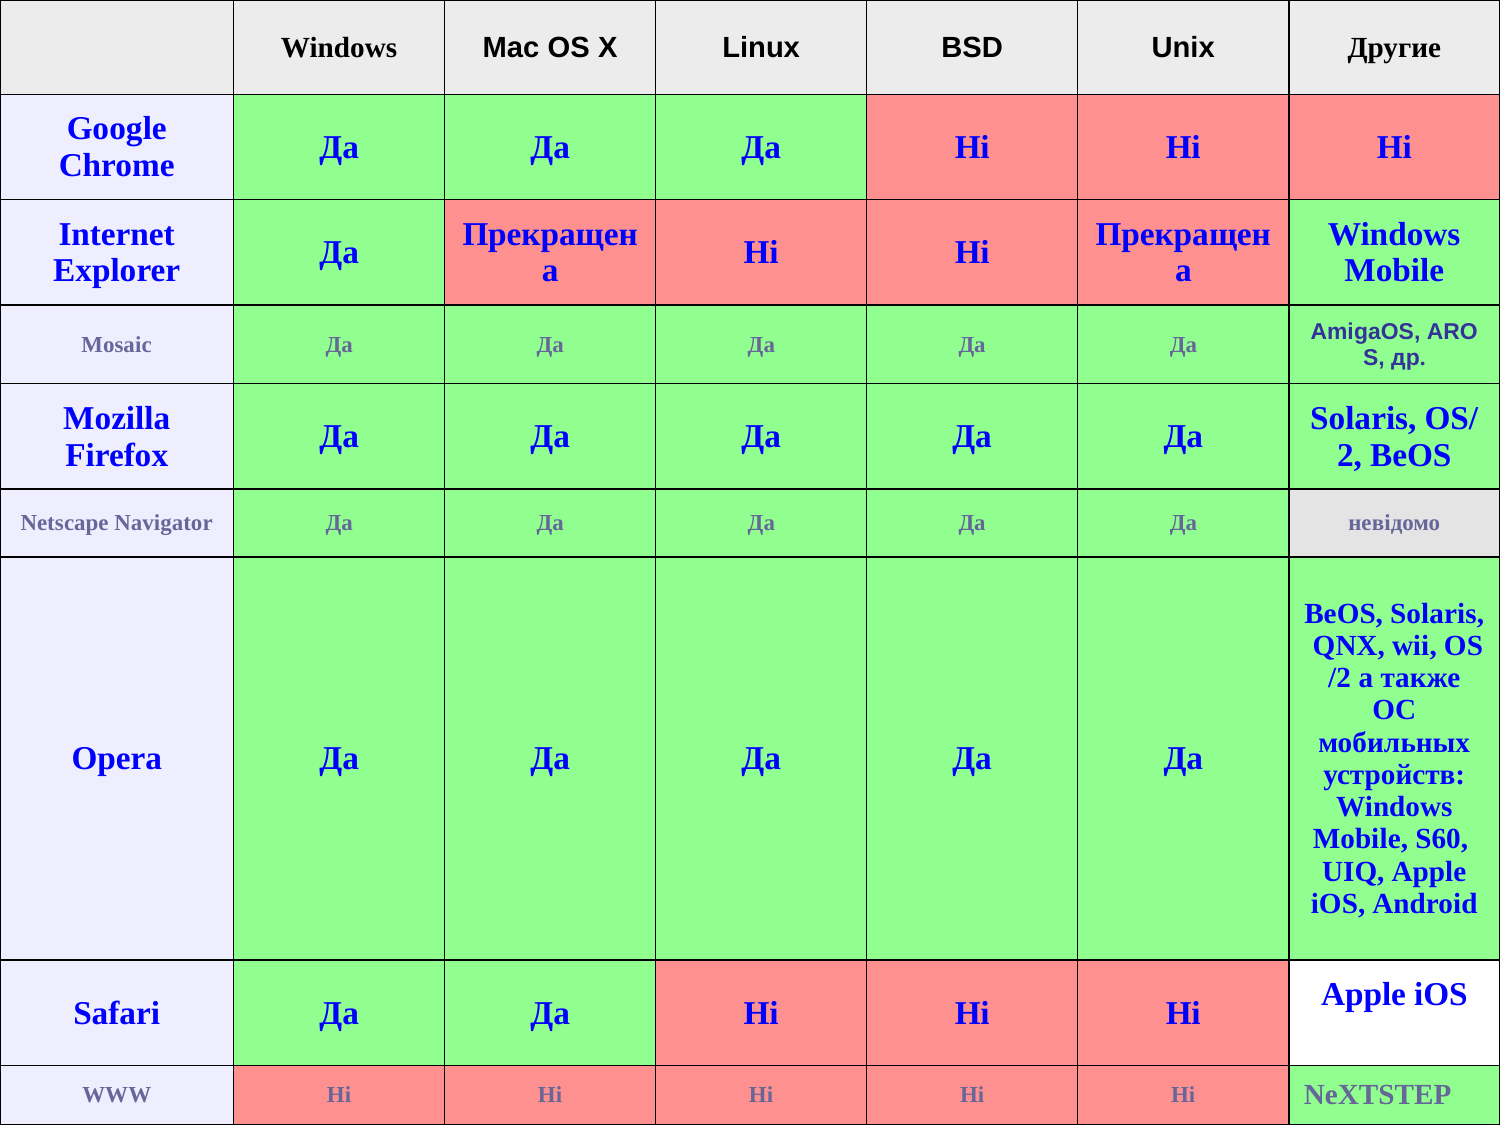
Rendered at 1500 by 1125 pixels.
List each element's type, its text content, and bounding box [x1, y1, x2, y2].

table_cell Да [1078, 490, 1288, 556]
table_cell AmigaOS, AROS, др. [1290, 306, 1499, 383]
table_cell Да [867, 558, 1077, 959]
table_cell Да [234, 200, 444, 304]
table_cell Ні [445, 1066, 655, 1124]
table_cell Safari [1, 961, 233, 1065]
table_cell BeOS, Solaris, QNX, wii, OS/2 а также ОС мобильных устройств: Windows Mobile, S60, UIQ, Apple iOS, Android [1290, 558, 1499, 959]
table_cell Ні [867, 961, 1077, 1065]
table_cell Apple iOS [1290, 961, 1499, 1065]
table_cell Да [1078, 384, 1288, 488]
table_cell Да [445, 558, 655, 959]
table_cell Да [1078, 306, 1288, 383]
table_cell Ні [1078, 1066, 1288, 1124]
table_cell Mozilla Firefox [1, 384, 233, 488]
table_cell Да [445, 95, 655, 199]
table_cell Да [867, 384, 1077, 488]
table_cell Ні [234, 1066, 444, 1124]
table_header [1, 1, 233, 94]
table_cell Да [867, 306, 1077, 383]
table_cell Ні [867, 200, 1077, 304]
table_cell Ні [1078, 95, 1288, 199]
table_cell Ні [656, 200, 866, 304]
table_cell Да [234, 306, 444, 383]
table_cell Да [234, 95, 444, 199]
table_cell Ні [1290, 95, 1499, 199]
table_header Windows [234, 1, 444, 94]
table_cell Ні [656, 961, 866, 1065]
table_header Mac OS X [445, 1, 655, 94]
table_cell Прекращена [445, 200, 655, 304]
table_cell Ні [867, 1066, 1077, 1124]
table_cell Да [445, 384, 655, 488]
table_header Unix [1078, 1, 1288, 94]
table_header Другие [1290, 1, 1499, 94]
table_cell Да [234, 558, 444, 959]
table_cell Прекращена [1078, 200, 1288, 304]
table_cell Ні [1078, 961, 1288, 1065]
table_cell Netscape Navigator [1, 490, 233, 556]
table_header Linux [656, 1, 866, 94]
table_cell Mosaic [1, 306, 233, 383]
table_cell Google Chrome [1, 95, 233, 199]
table_cell Да [656, 95, 866, 199]
table_cell NeXTSTEP [1290, 1066, 1499, 1124]
table_cell невідомо [1290, 490, 1499, 556]
table_cell Да [234, 384, 444, 488]
table_cell Да [1078, 558, 1288, 959]
table_cell WWW [1, 1066, 233, 1124]
table_cell Да [656, 490, 866, 556]
table_cell Да [656, 558, 866, 959]
table_header BSD [867, 1, 1077, 94]
table_cell Internet Explorer [1, 200, 233, 304]
table_cell Да [867, 490, 1077, 556]
table_cell Windows Mobile [1290, 200, 1499, 304]
table_cell Да [234, 490, 444, 556]
table_cell Ні [867, 95, 1077, 199]
table_cell Ні [656, 1066, 866, 1124]
table_cell Да [445, 961, 655, 1065]
table_cell Opera [1, 558, 233, 959]
table_cell Да [234, 961, 444, 1065]
table_cell Да [445, 306, 655, 383]
table_cell Да [656, 384, 866, 488]
table_cell Да [656, 306, 866, 383]
table_cell Solaris, OS/2, BeOS [1290, 384, 1499, 488]
table_cell Да [445, 490, 655, 556]
